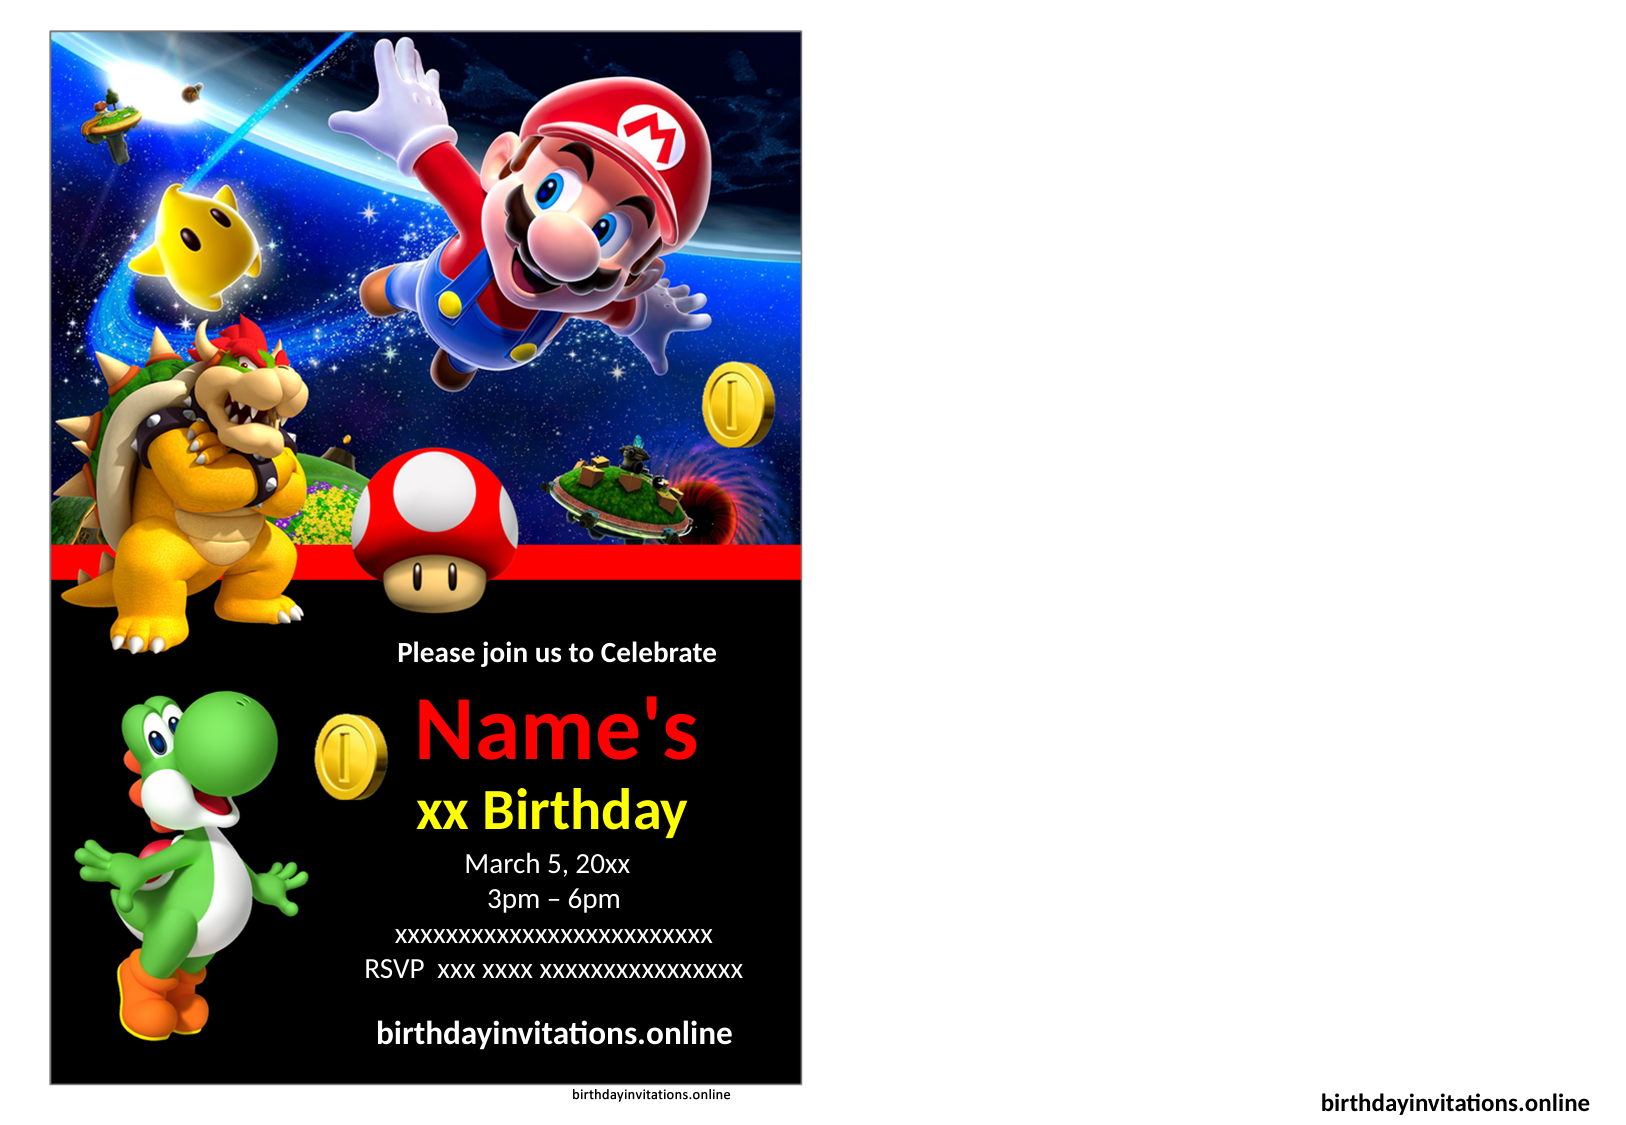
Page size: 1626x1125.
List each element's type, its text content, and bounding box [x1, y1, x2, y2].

text_box birthdayinvitations.online [1306, 1079, 1606, 1125]
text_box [27, 15, 825, 1109]
